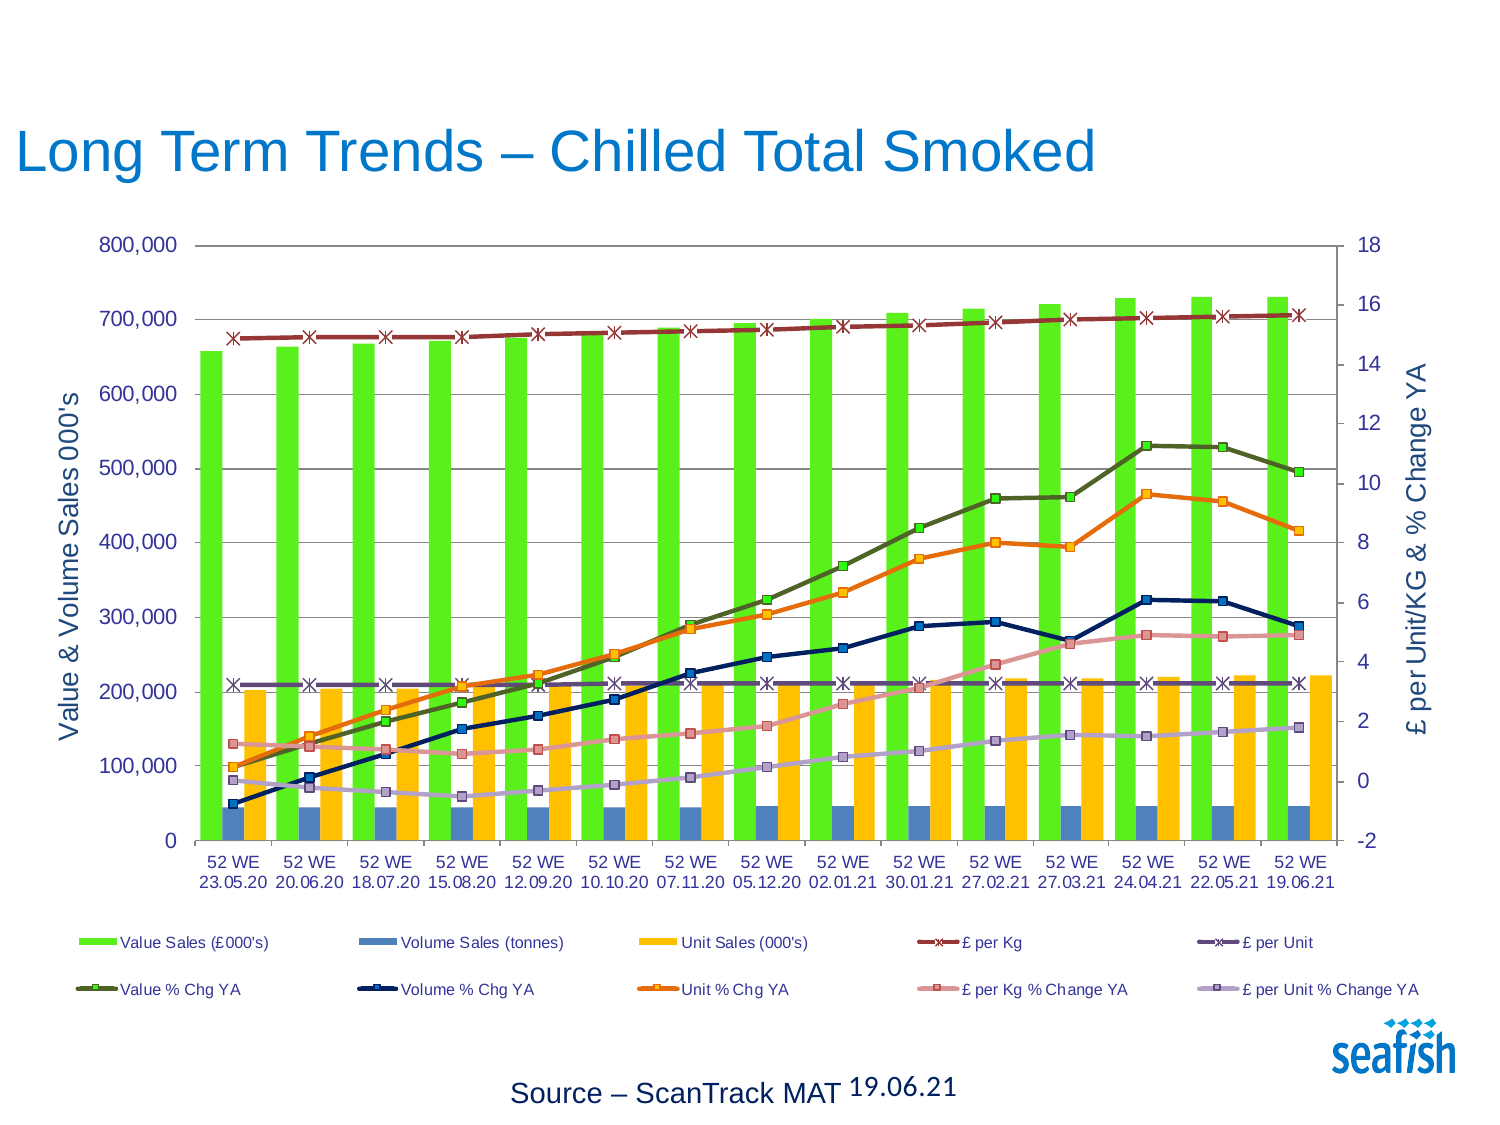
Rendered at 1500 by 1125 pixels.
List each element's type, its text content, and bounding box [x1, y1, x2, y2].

title Long Term Trends – Chilled Total Smoked [0, 102, 1418, 194]
picture [29, 209, 1463, 1114]
text_box Source – ScanTrack MAT [0, 1067, 837, 1117]
